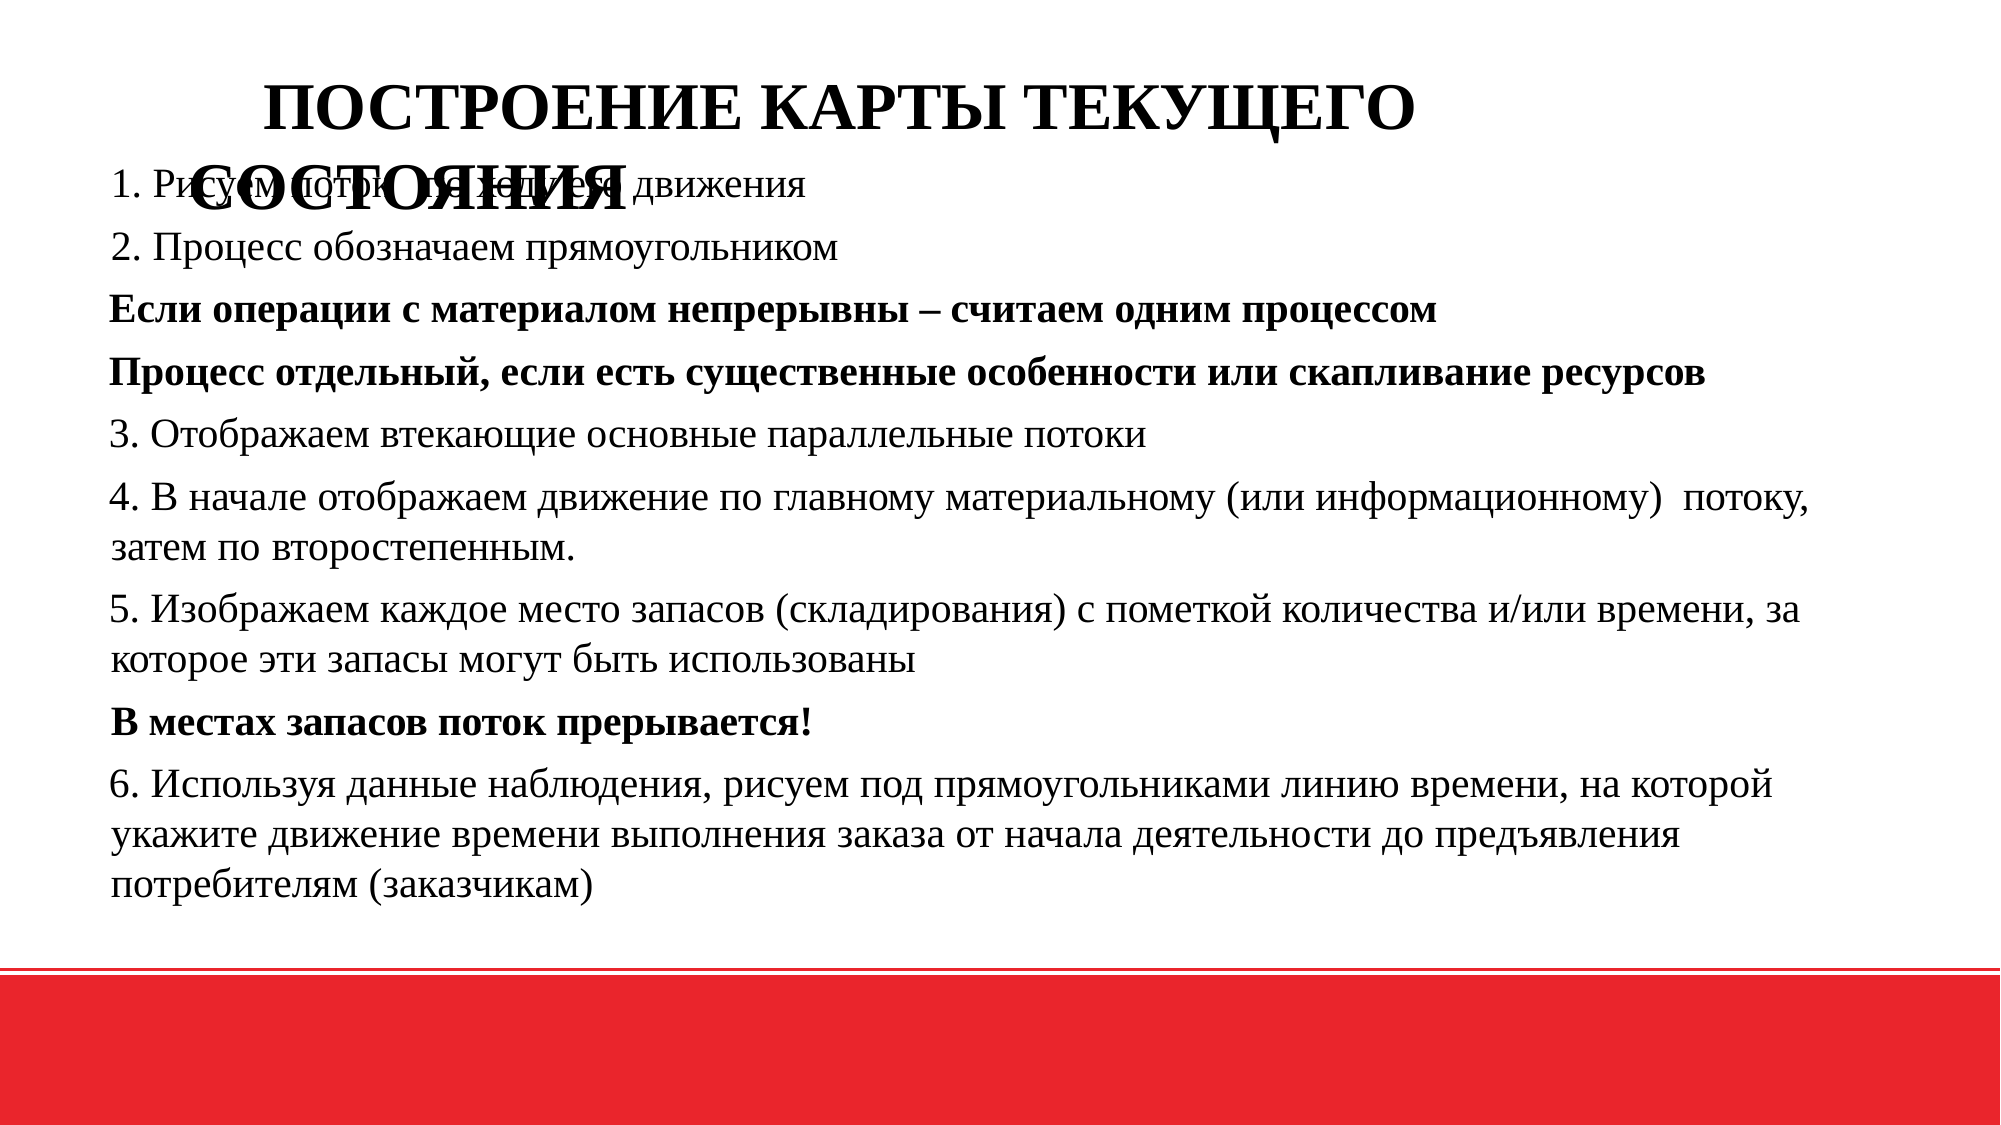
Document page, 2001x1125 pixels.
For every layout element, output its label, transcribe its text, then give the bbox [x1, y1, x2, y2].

text_box ПОСТРОЕНИЕ КАРТЫ ТЕКУЩЕГО СОСТОЯНИЯ [173, 55, 1814, 151]
text_box 1. Рисуем поток по ходу его движения 2. Процесс обозначаем прямоугольником Если операции с материалом непрерывны – считаем одним процессом Процесс отдельный, если есть существенные особенности или скапливание ресурсов 3. Отображаем втекающие основные параллельные потоки 4. В начале отображаем движение по главному материальному (или информационному) потоку, затем по второстепенным. 5. Изображаем каждое место запасов (складирования) с пометкой количества и/или времени, за которое эти запасы могут быть использованы В местах запасов поток прерывается! 6. Используя данные наблюдения, рисуем под прямоугольниками линию времени, на которой укажите движение времени выполнения заказа от начала деятельности до предъявления потребителям (заказчикам) [94, 148, 1900, 385]
text_box [0, 975, 2000, 1125]
